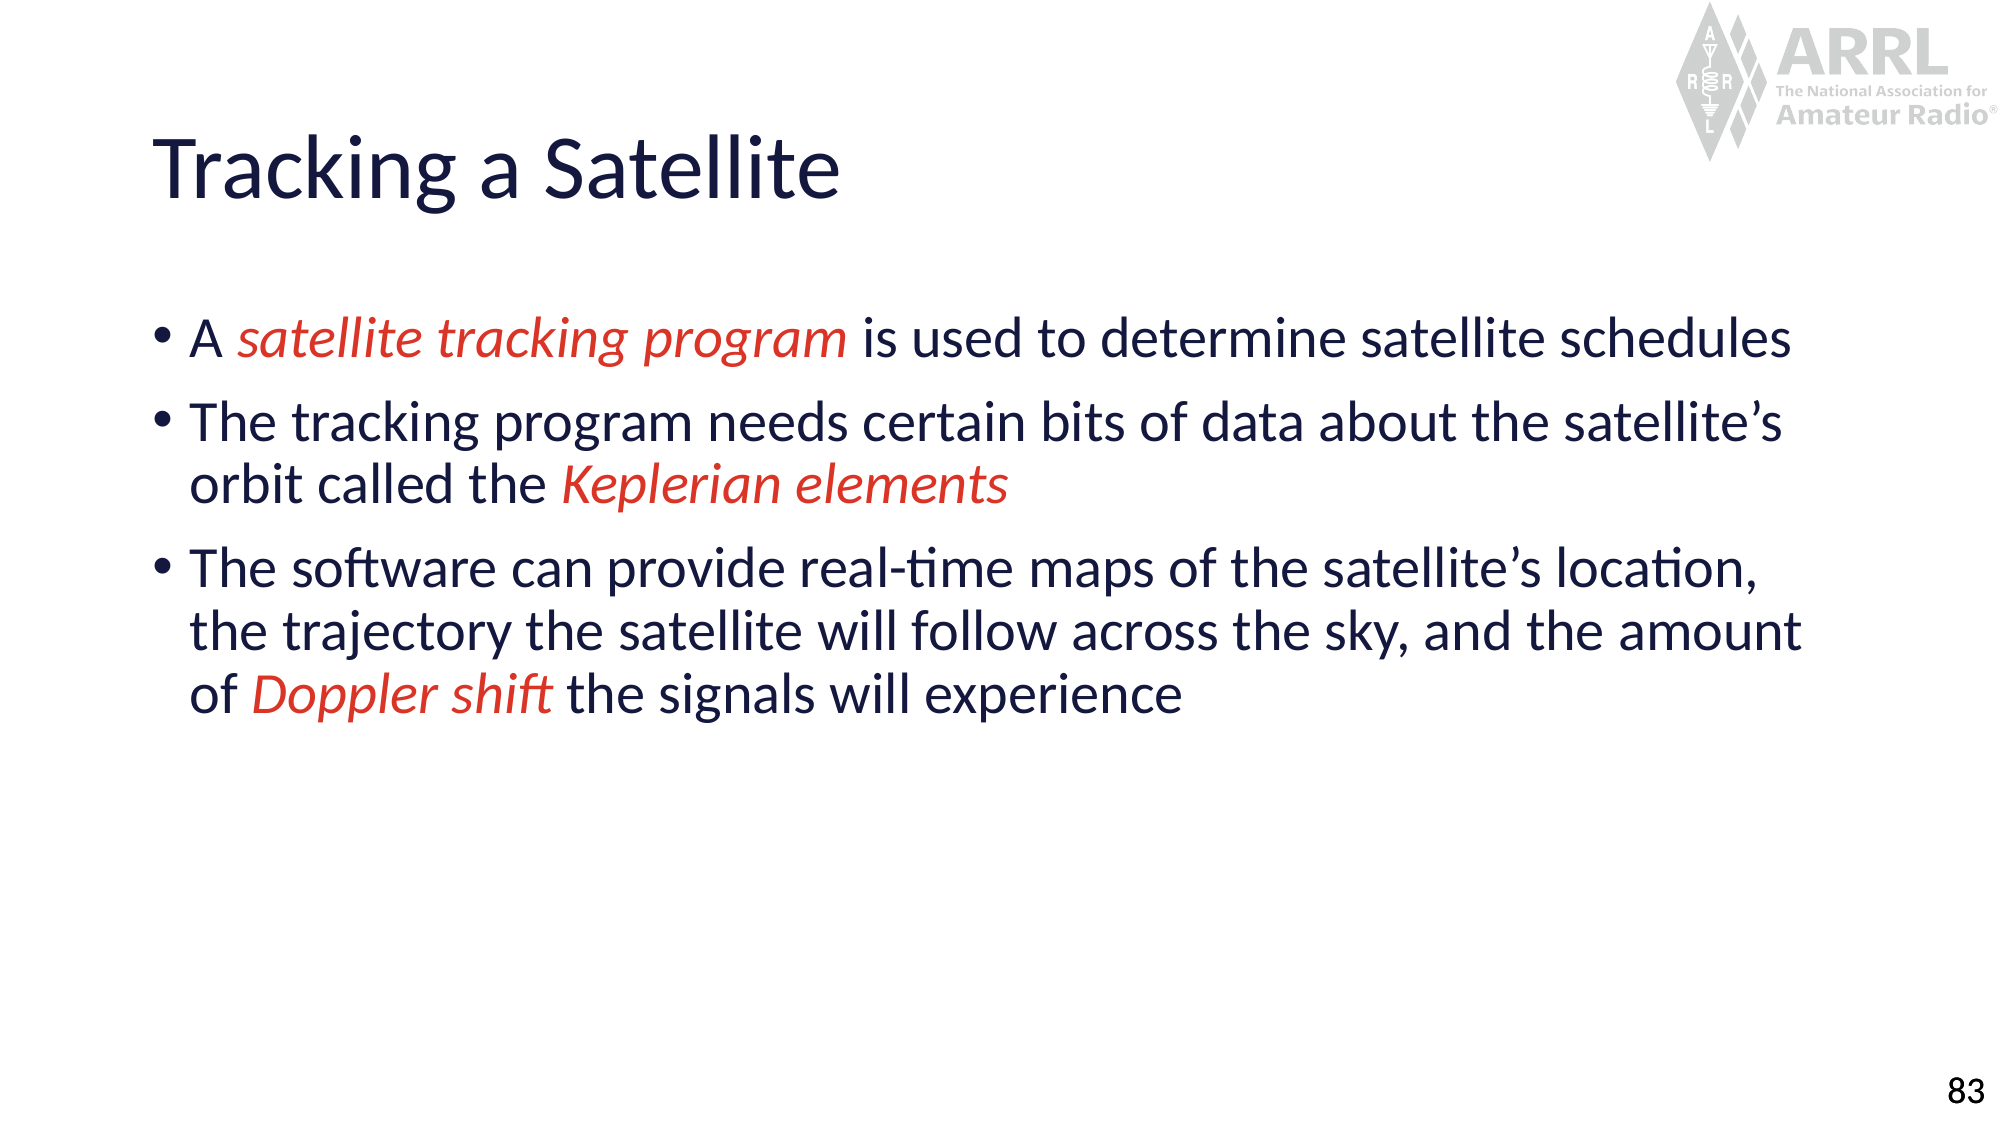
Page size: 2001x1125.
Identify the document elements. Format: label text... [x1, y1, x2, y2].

picture [1674, 0, 2000, 164]
title Tracking a Satellite [137, 59, 1863, 278]
list A satellite tracking program is used to determine satellite schedules The tracking program needs certain bits of data about the satellite’s orbit called the Keplerian elements The software can provide real-time maps of the satellite’s location, the trajectory the satellite will follow across the sky, and the amount of Doppler shift the signals will experience [137, 299, 1863, 1014]
